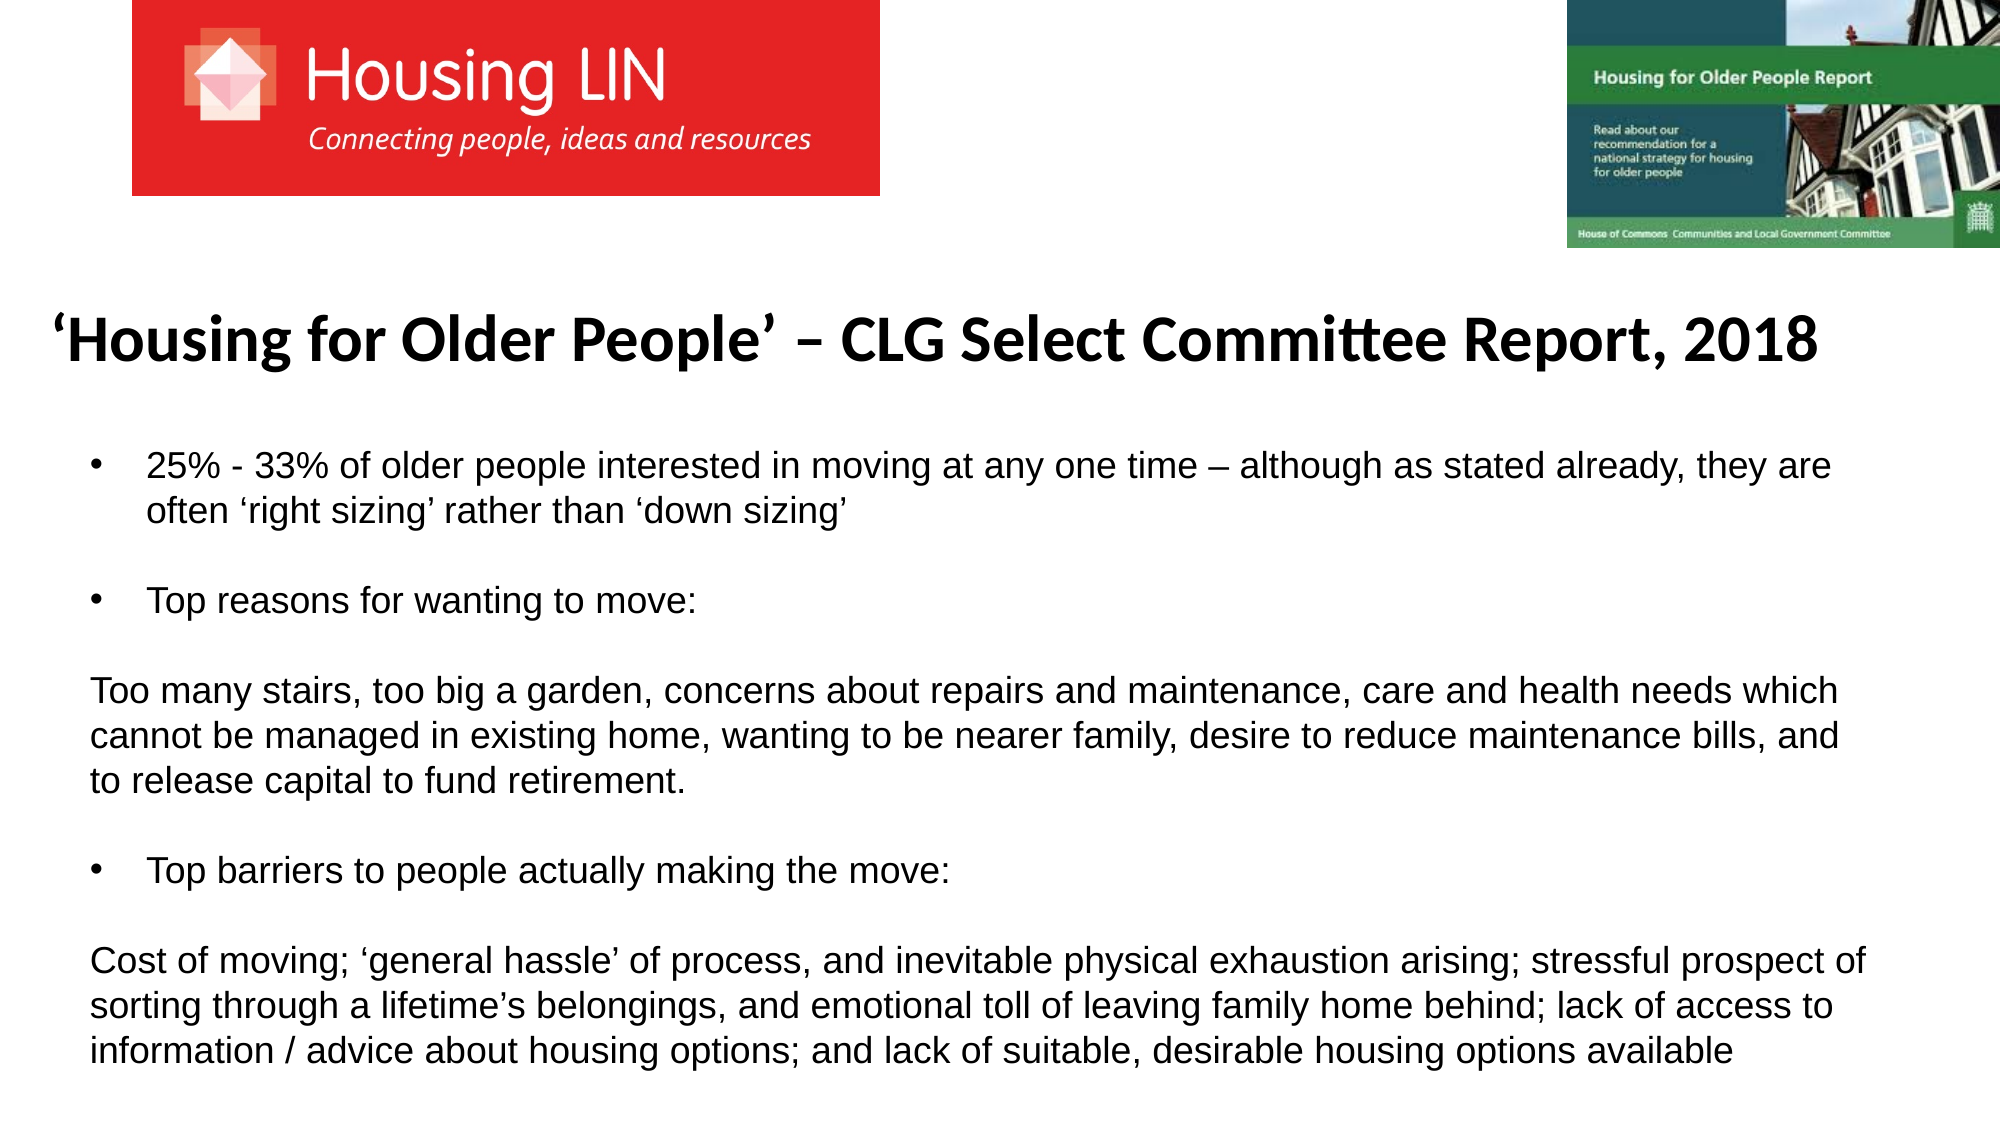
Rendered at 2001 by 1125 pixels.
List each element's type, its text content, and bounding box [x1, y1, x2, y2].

text_box 25% - 33% of older people interested in moving at any one time – although as stated already, they are often ‘right sizing’ rather than ‘down sizing’ Top reasons for wanting to move: Too many stairs, too big a garden, concerns about repairs and maintenance, care and health needs which cannot be managed in existing home, wanting to be nearer family, desire to reduce maintenance bills, and to release capital to fund retirement. Top barriers to people actually making the move: Cost of moving; ‘general hassle’ of process, and inevitable physical exhaustion arising; stressful prospect of sorting through a lifetime’s belongings, and emotional toll of leaving family home behind; lack of access to information / advice about housing options; and lack of suitable, desirable housing options available [0, 433, 1892, 1079]
picture [1566, 0, 2000, 248]
picture [132, 0, 880, 196]
text_box ‘Housing for Older People’ – CLG Select Committee Report, 2018 [35, 315, 1856, 433]
